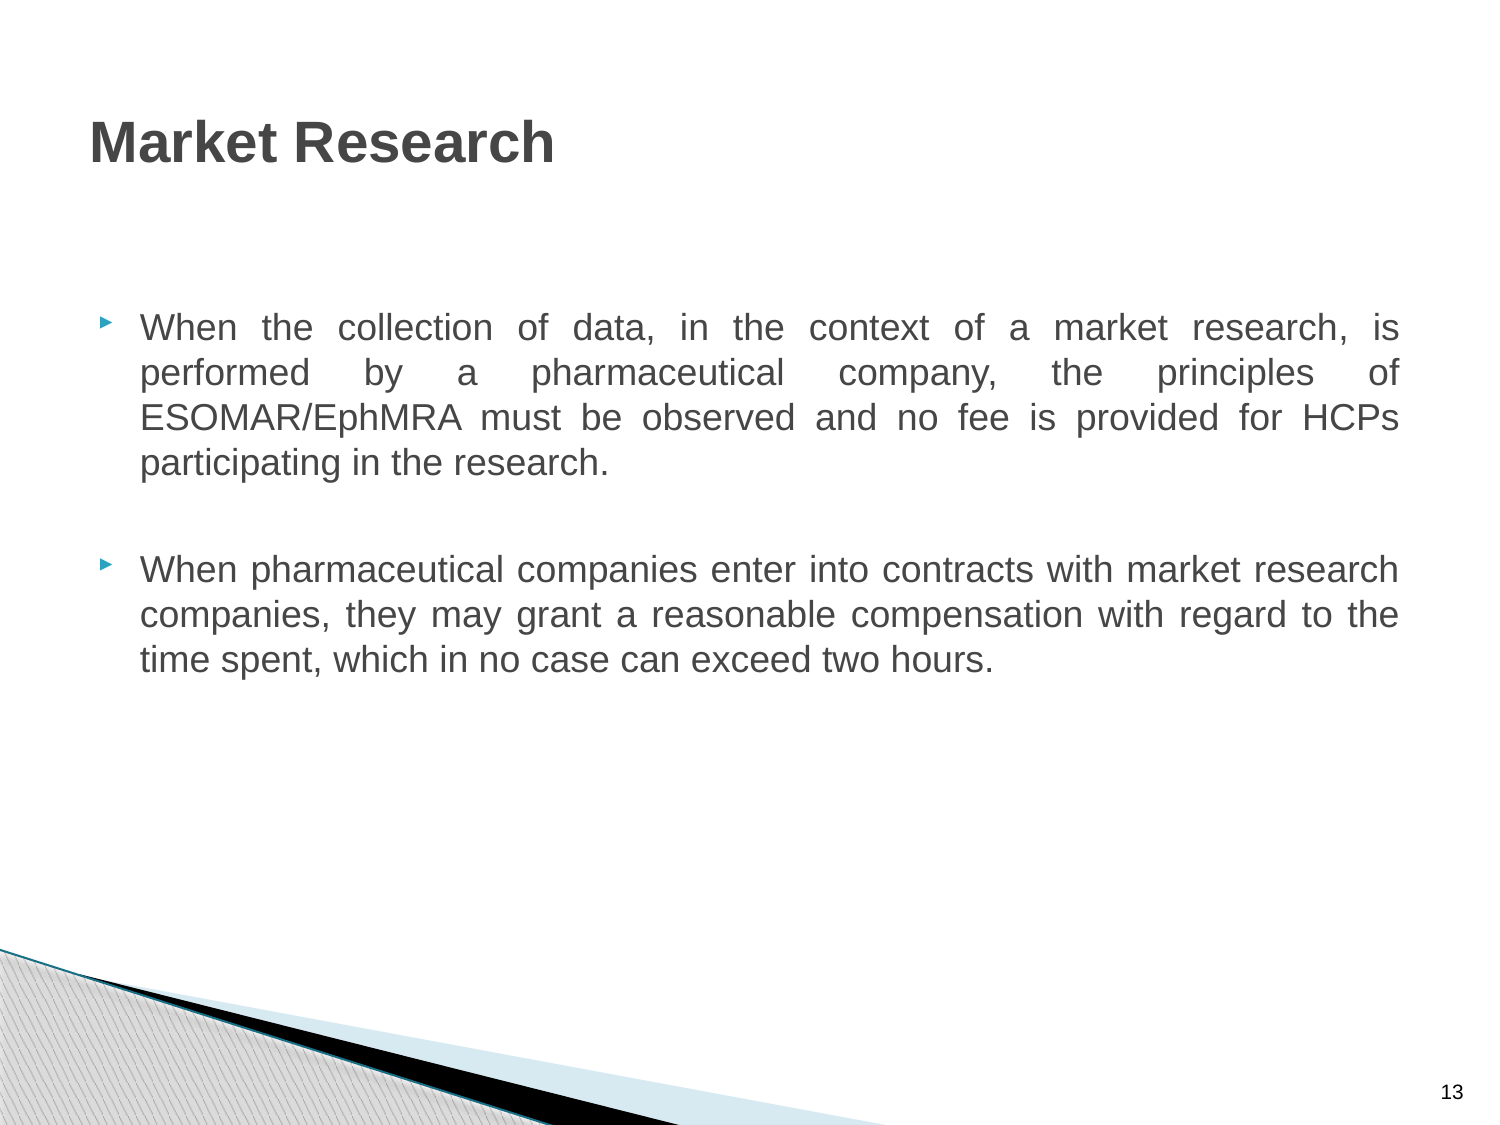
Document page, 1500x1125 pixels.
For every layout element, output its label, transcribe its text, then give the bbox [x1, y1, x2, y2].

list When the collection of data, in the context of a market research, is performed by a pharmaceutical company, the principles of ESOMAR/EphMRA must be observed and no fee is provided for HCPs participating in the research. When pharmaceutical companies enter into contracts with market research companies, they may grant a reasonable compensation with regard to the time spent, which in no case can exceed two hours. [64, 220, 1415, 963]
slide_number 13 [1418, 1051, 1479, 1112]
title Market Research [75, 45, 1425, 233]
